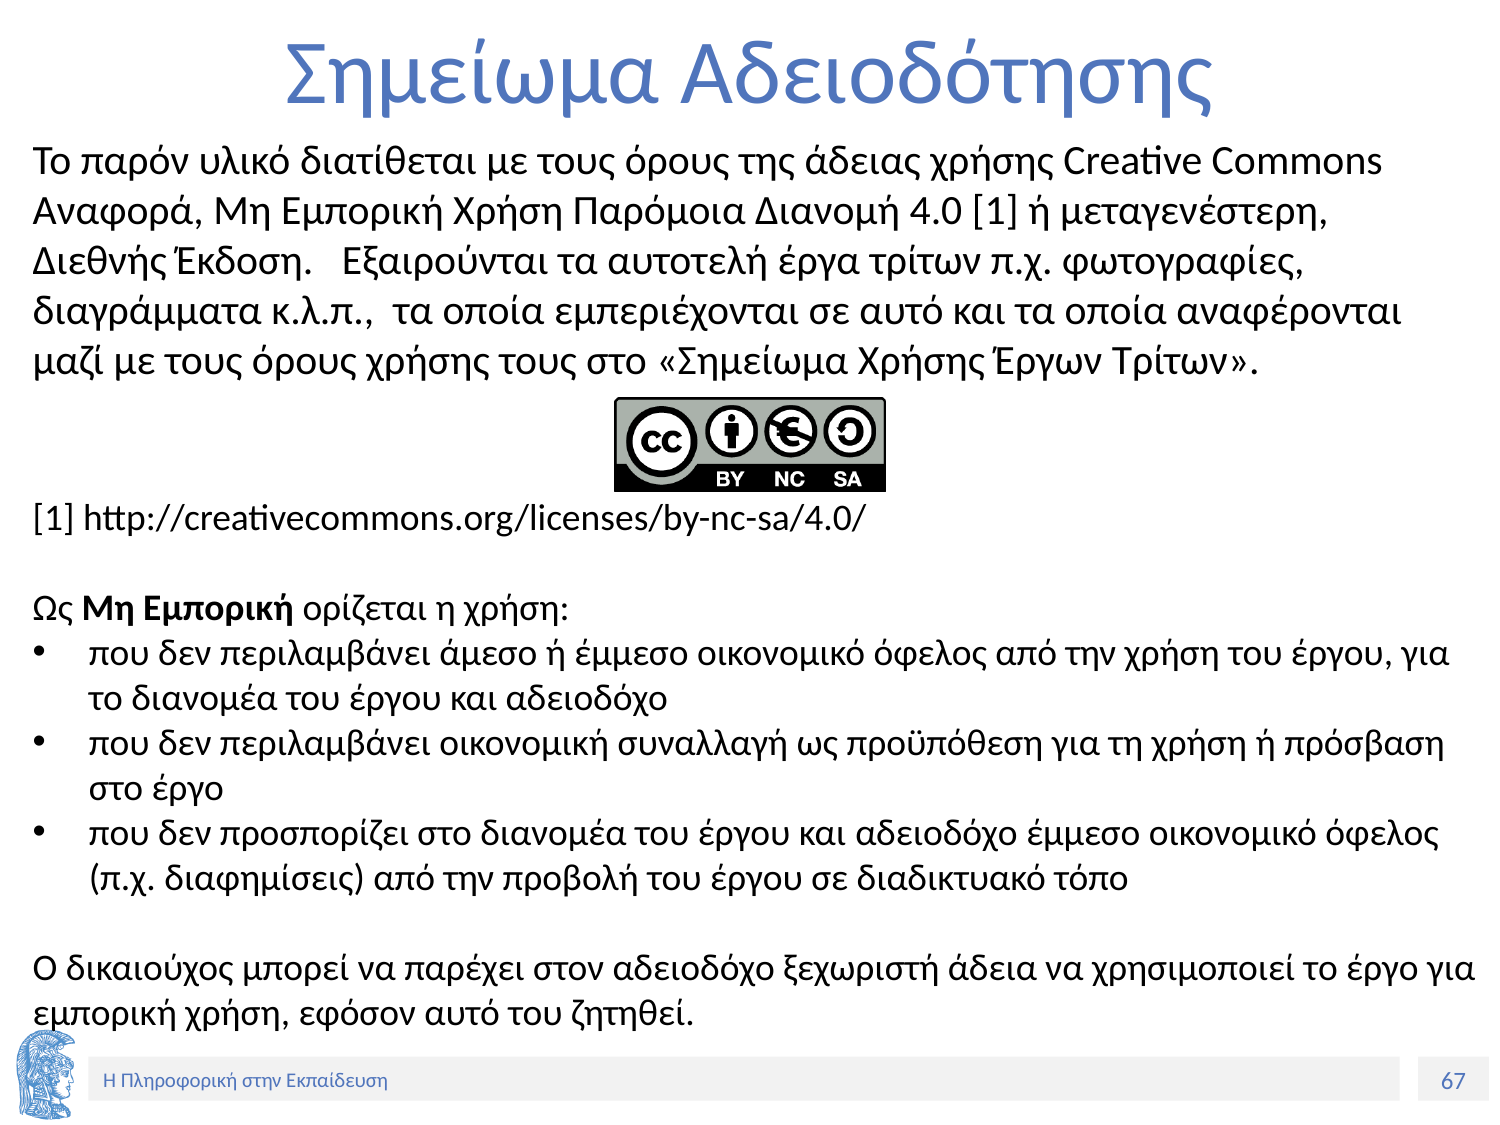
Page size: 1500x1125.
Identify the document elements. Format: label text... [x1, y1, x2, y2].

title Σημείωμα Αδειοδότησης [75, 0, 1425, 125]
picture [9, 1026, 81, 1120]
text_box [1] http://creativecommons.org/licenses/by-nc-sa/4.0/ Ως Μη Εμπορική ορίζεται η χρήση: που δεν περιλαμβάνει άμεσο ή έμμεσο οικονομικό όφελος από την χρήση του έργου, για το διανομέα του έργου και αδειοδόχο που δεν περιλαμβάνει οικονομική συναλλαγή ως προϋπόθεση για τη χρήση ή πρόσβαση στο έργο που δεν προσπορίζει στο διανομέα του έργου και αδειοδόχο έμμεσο οικονομικό όφελος (π.χ. διαφημίσεις) από την προβολή του έργου σε διαδικτυακό τόπο Ο δικαιούχος μπορεί να παρέχει στον αδειοδόχο ξεχωριστή άδεια να χρησιμοποιεί το έργο για εμπορική χρήση, εφόσον αυτό του ζητηθεί. [17, 479, 1500, 1047]
picture [614, 396, 886, 492]
list Το παρόν υλικό διατίθεται με τους όρους της άδειας χρήσης Creative Commons Αναφορά, Μη Εμπορική Χρήση Παρόμοια Διανομή 4.0 [1] ή μεταγενέστερη, Διεθνής Έκδοση. Εξαιρούνται τα αυτοτελή έργα τρίτων π.χ. φωτογραφίες, διαγράμματα κ.λ.π., τα οποία εμπεριέχονται σε αυτό και τα οποία αναφέρονται μαζί με τους όρους χρήσης τους στο «Σημείωμα Χρήσης Έργων Τρίτων». [17, 125, 1483, 362]
